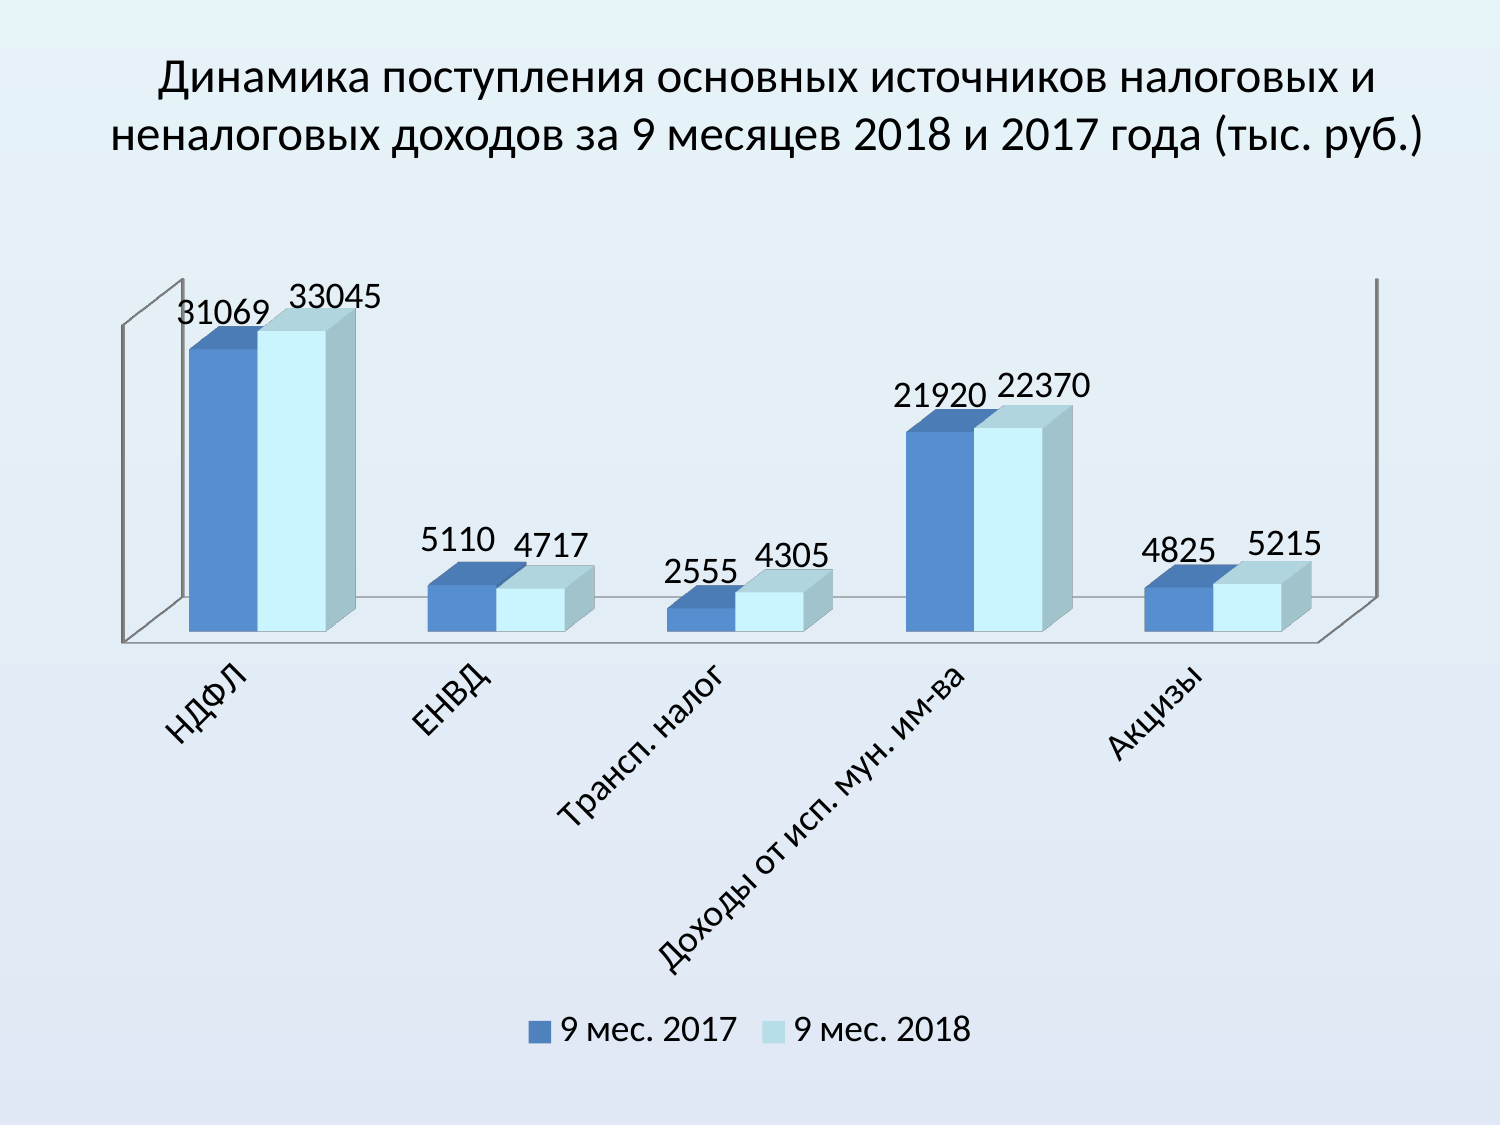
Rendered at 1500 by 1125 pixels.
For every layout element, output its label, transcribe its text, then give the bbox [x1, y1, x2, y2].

title Динамика поступления основных источников налоговых и неналоговых доходов за 9 месяцев 2018 и 2017 года (тыс. руб.) [53, 19, 1483, 185]
chart [74, 262, 1426, 1059]
